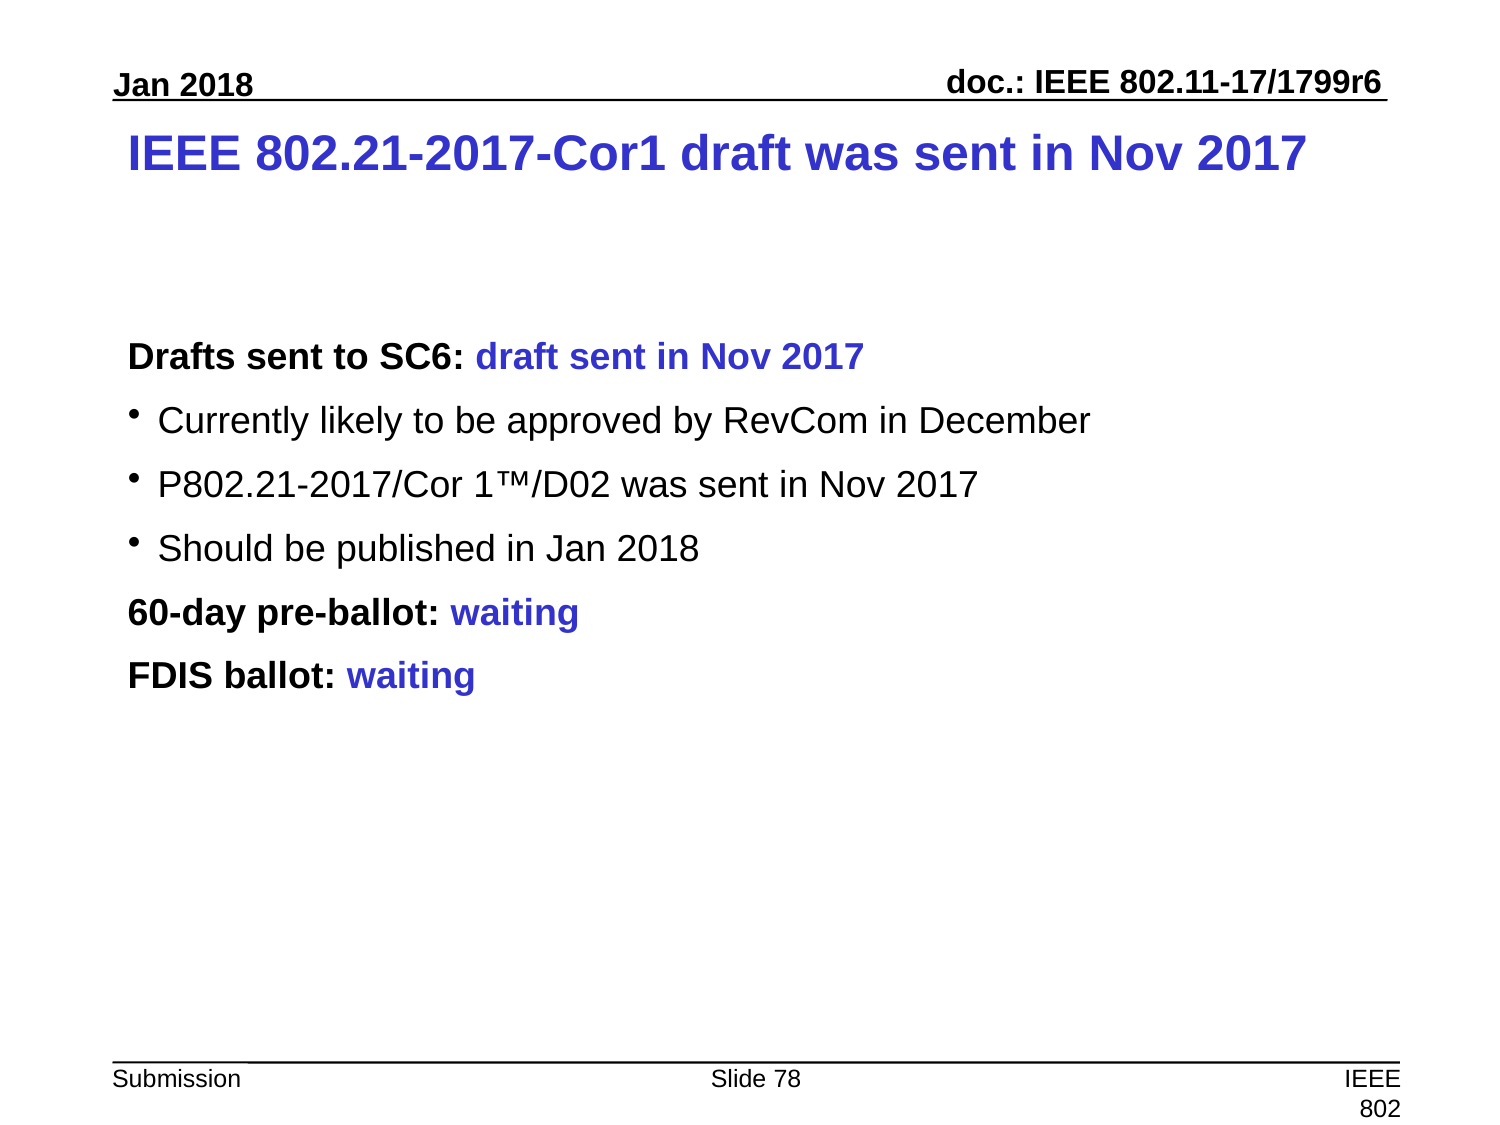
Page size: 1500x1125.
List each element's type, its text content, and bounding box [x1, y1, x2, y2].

slide_number Slide 78 [709, 1061, 803, 1093]
title IEEE 802.21-2017-Cor1 draft was sent in Nov 2017 [112, 112, 1388, 288]
list Drafts sent to SC6: draft sent in Nov 2017 Currently likely to be approved by RevCom in December P802.21-2017/Cor 1™/D02 was sent in Nov 2017 Should be published in Jan 2018 60-day pre-ballot: waiting FDIS ballot: waiting [112, 324, 1388, 1000]
footer IEEE 802 [1320, 1061, 1402, 1093]
